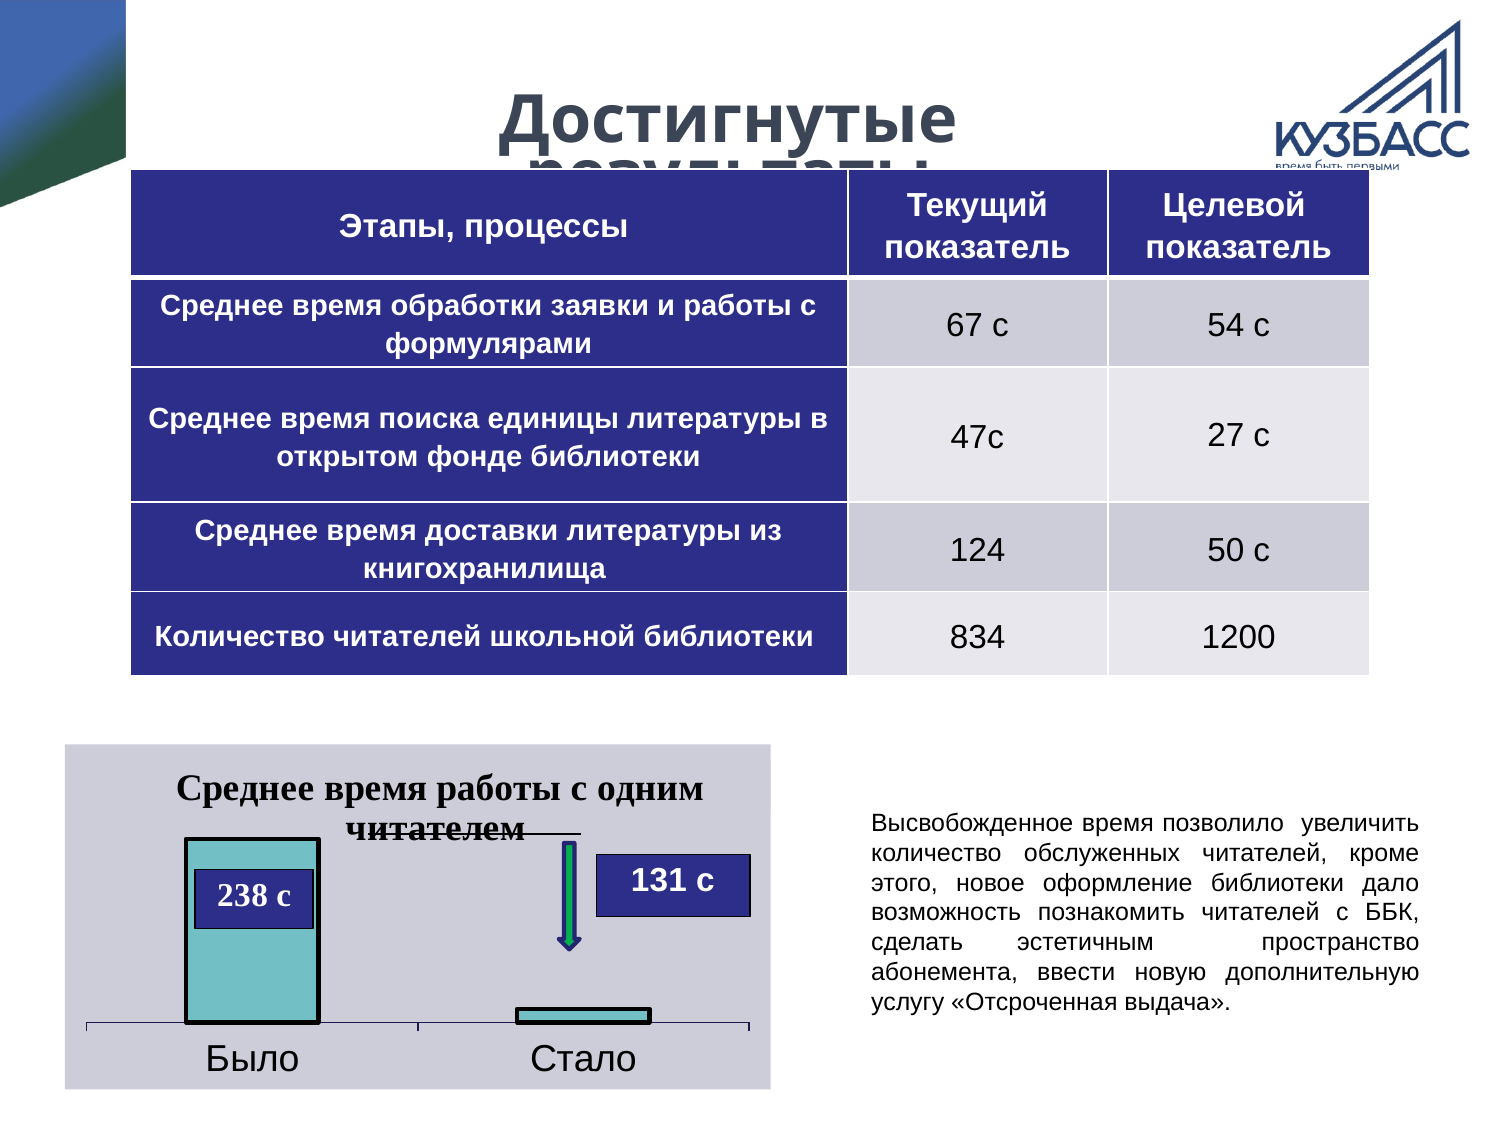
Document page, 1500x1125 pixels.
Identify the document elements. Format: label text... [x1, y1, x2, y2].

table_cell 54 с [1109, 280, 1369, 366]
title Достигнутые результаты [294, 90, 1164, 163]
table_cell 27 с [1109, 368, 1369, 501]
table_cell 67 с [849, 280, 1107, 366]
table_header Целевой показатель [1109, 170, 1369, 275]
table_cell 47с [849, 368, 1107, 501]
table_cell Количество читателей школьной библиотеки [131, 592, 847, 675]
picture [0, 0, 126, 208]
table_cell 834 [849, 592, 1107, 675]
table_header Этапы, процессы [131, 170, 847, 275]
text_box Высвобожденное время позволило увеличить количество обслуженных читателей, кроме этого, новое оформление библиотеки дало возможность познакомить читателей с ББК, сделать эстетичным пространство абонемента, ввести новую дополнительную услугу «Отсроченная выдача». [856, 798, 1436, 1063]
table_cell 50 с [1109, 503, 1369, 591]
table_cell 124 [849, 503, 1107, 591]
table_cell Среднее время поиска единицы литературы в открытом фонде библиотеки [131, 368, 847, 501]
picture [1276, 19, 1470, 173]
table_cell 1200 [1109, 592, 1369, 675]
table_header Текущий показатель [849, 170, 1107, 275]
chart [64, 743, 771, 1090]
table_cell Среднее время обработки заявки и работы с формулярами [131, 280, 847, 366]
table_cell Среднее время доставки литературы из книгохранилища [131, 503, 847, 591]
